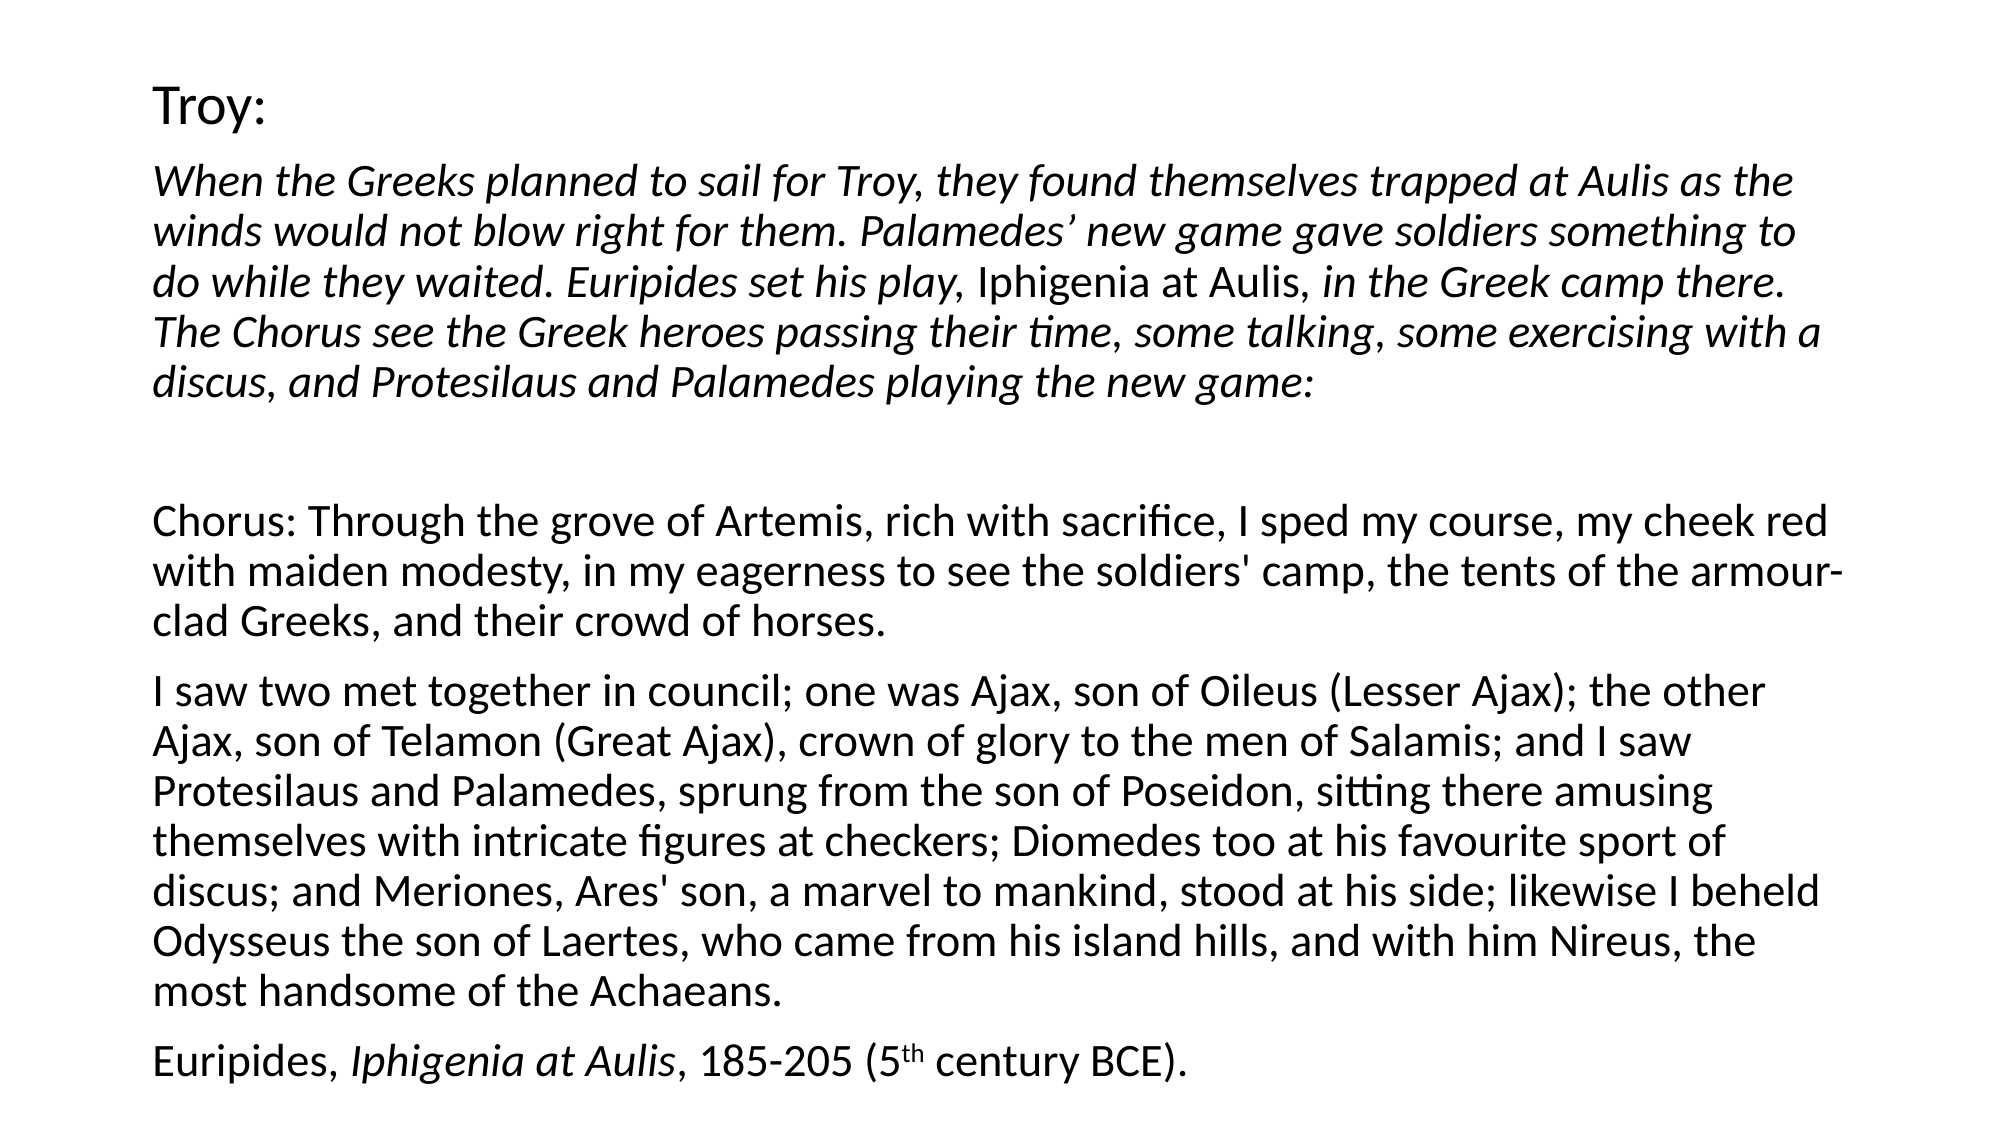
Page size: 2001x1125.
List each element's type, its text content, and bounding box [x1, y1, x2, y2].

list Troy: When the Greeks planned to sail for Troy, they found themselves trapped at Aulis as the winds would not blow right for them. Palamedes’ new game gave soldiers something to do while they waited. Euripides set his play, Iphigenia at Aulis, in the Greek camp there. The Chorus see the Greek heroes passing their time, some talking, some exercising with a discus, and Protesilaus and Palamedes playing the new game: Chorus: Through the grove of Artemis, rich with sacrifice, I sped my course, my cheek red with maiden modesty, in my eagerness to see the soldiers' camp, the tents of the armour-clad Greeks, and their crowd of horses. I saw two met together in council; one was Ajax, son of Oileus (Lesser Ajax); the other Ajax, son of Telamon (Great Ajax), crown of glory to the men of Salamis; and I saw Protesilaus and Palamedes, sprung from the son of Poseidon, sitting there amusing themselves with intricate figures at checkers; Diomedes too at his favourite sport of discus; and Meriones, Ares' son, a marvel to mankind, stood at his side; likewise I beheld Odysseus the son of Laertes, who came from his island hills, and with him Nireus, the most handsome of the Achaeans. Euripides, Iphigenia at Aulis, 185-205 (5th century BCE). [137, 67, 1863, 1100]
